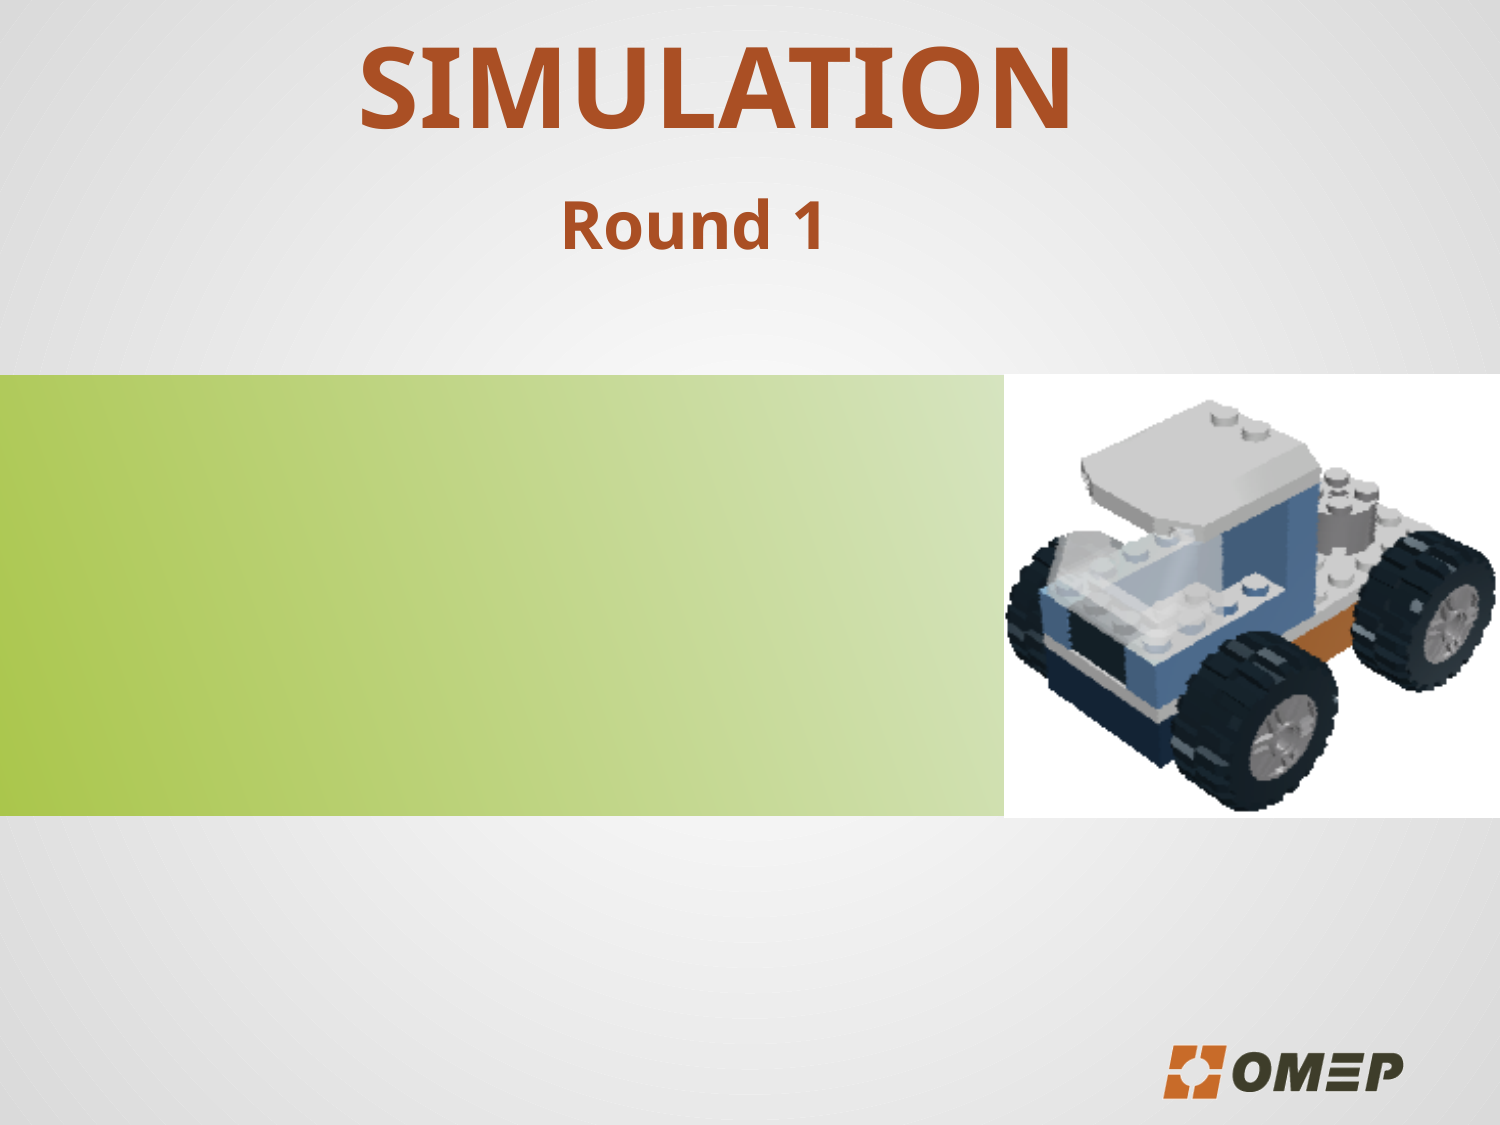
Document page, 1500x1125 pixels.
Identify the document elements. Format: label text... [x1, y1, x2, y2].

title SIMULATION Round 1 [57, 120, 1408, 280]
picture [1129, 1024, 1429, 1117]
picture [1004, 374, 1500, 818]
text_box [0, 373, 1005, 817]
